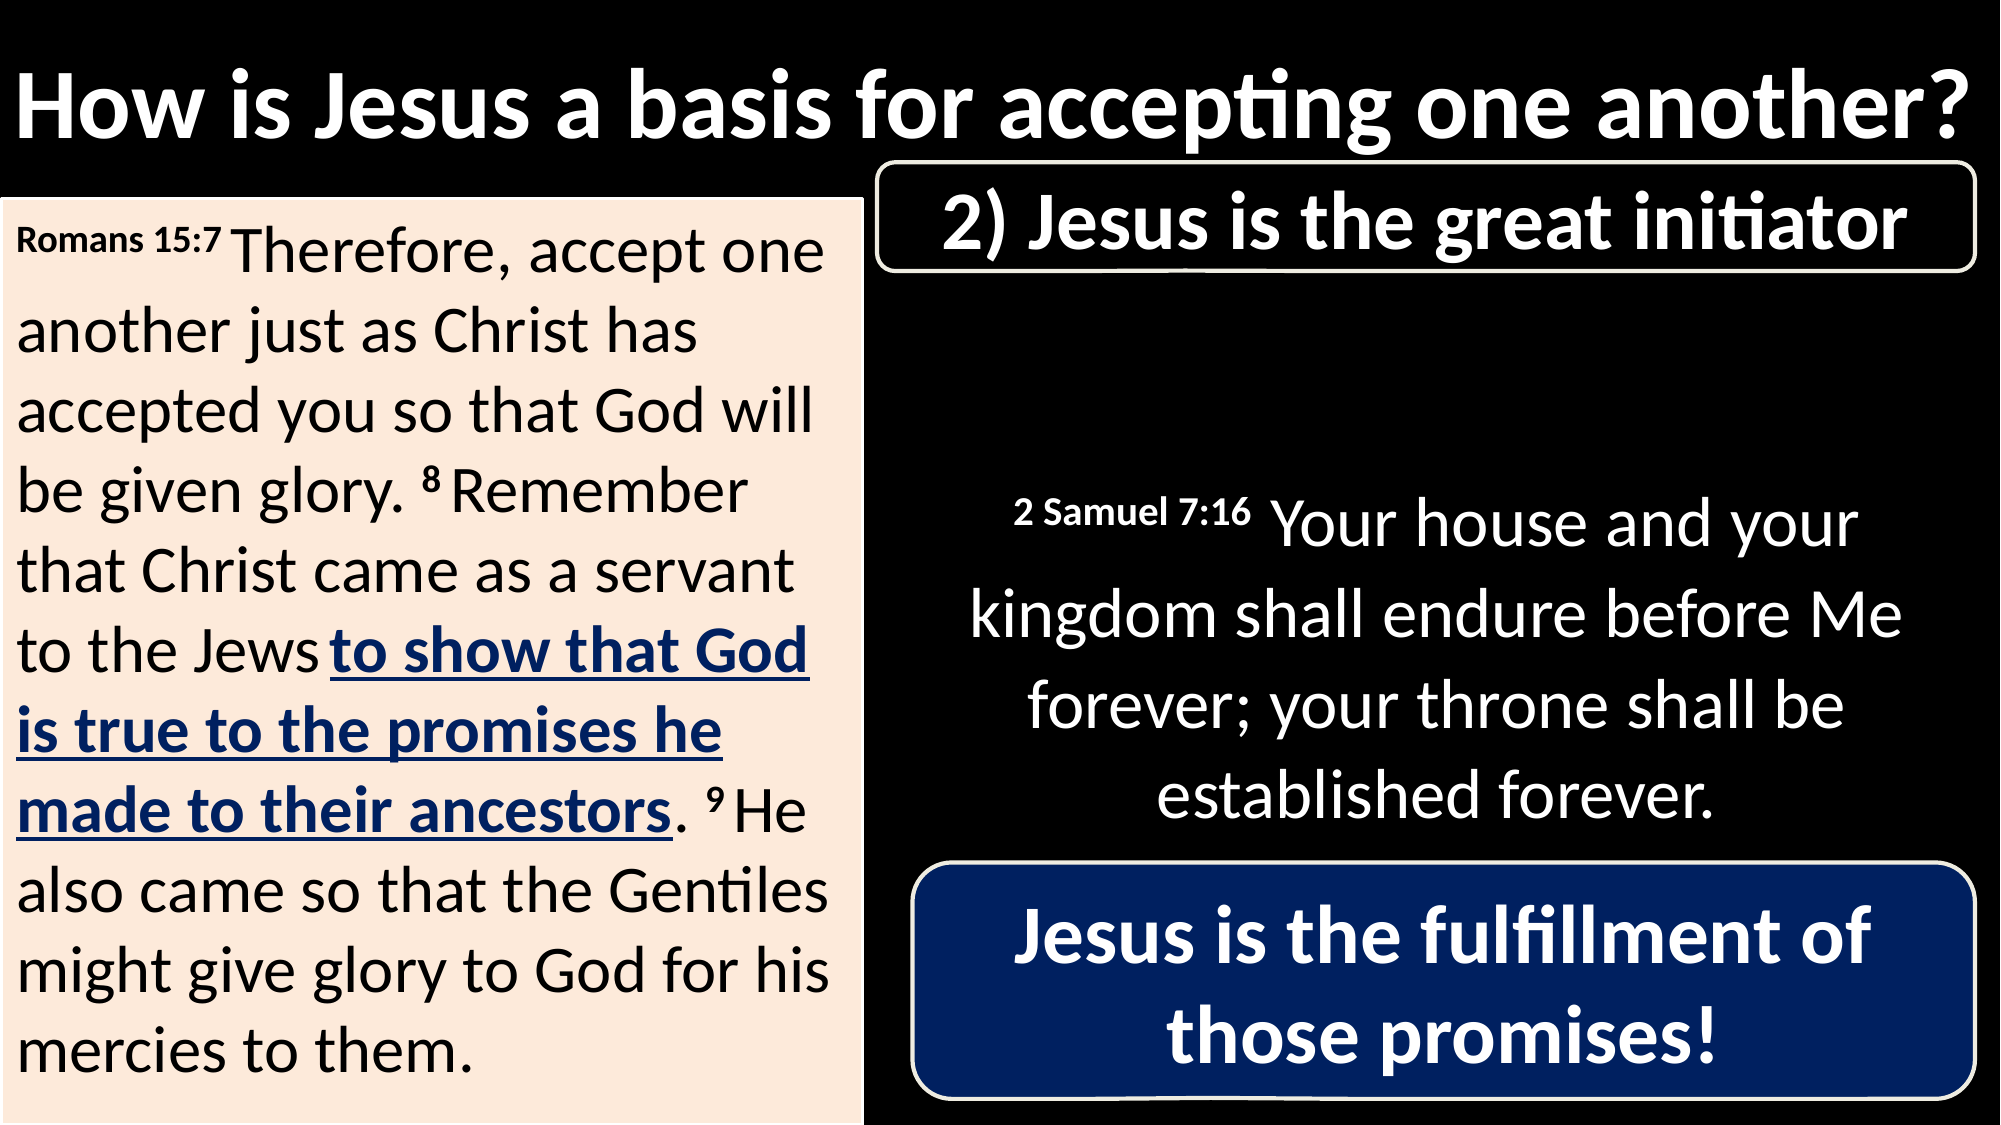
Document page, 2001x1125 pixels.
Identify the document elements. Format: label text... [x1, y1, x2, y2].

text_box 2) Jesus is the great initiator [874, 160, 1978, 274]
text_box How is Jesus a basis for accepting one another? [0, 0, 2000, 199]
text_box Jesus is the fulfillment of those promises! [910, 860, 1978, 1101]
text_box Romans 15:7 Therefore, accept one another just as Christ has accepted you so that God will be given glory. 8 Remember that Christ came as a servant to the Jews to show that God is true to the promises he made to their ancestors. 9 He also came so that the Gentiles might give glory to God for his mercies to them. [0, 197, 864, 1125]
text_box 2 Samuel 7:16 Your house and your kingdom shall endure before Me forever; your throne shall be established forever. [885, 410, 1988, 1004]
